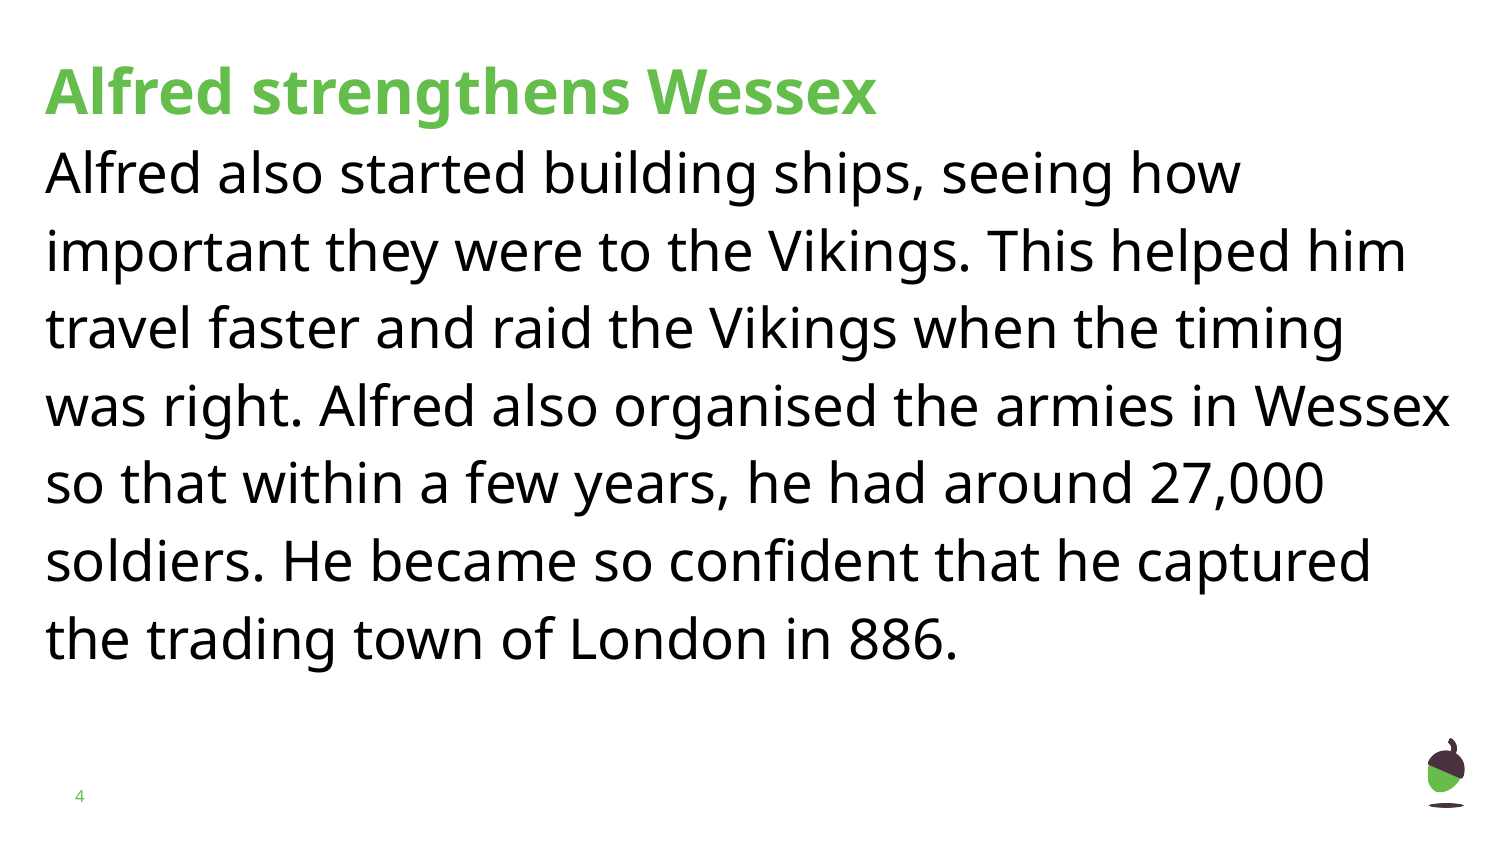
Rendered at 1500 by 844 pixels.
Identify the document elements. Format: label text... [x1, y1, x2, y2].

text_box Alfred strengthens Wessex Alfred also started building ships, seeing how important they were to the Vikings. This helped him travel faster and raid the Vikings when the timing was right. Alfred also organised the armies in Wessex so that within a few years, he had around 27,000 soldiers. He became so confident that he captured the trading town of London in 886. [30, 25, 1477, 690]
picture [1427, 738, 1465, 808]
slide_number ‹#› [75, 786, 194, 816]
